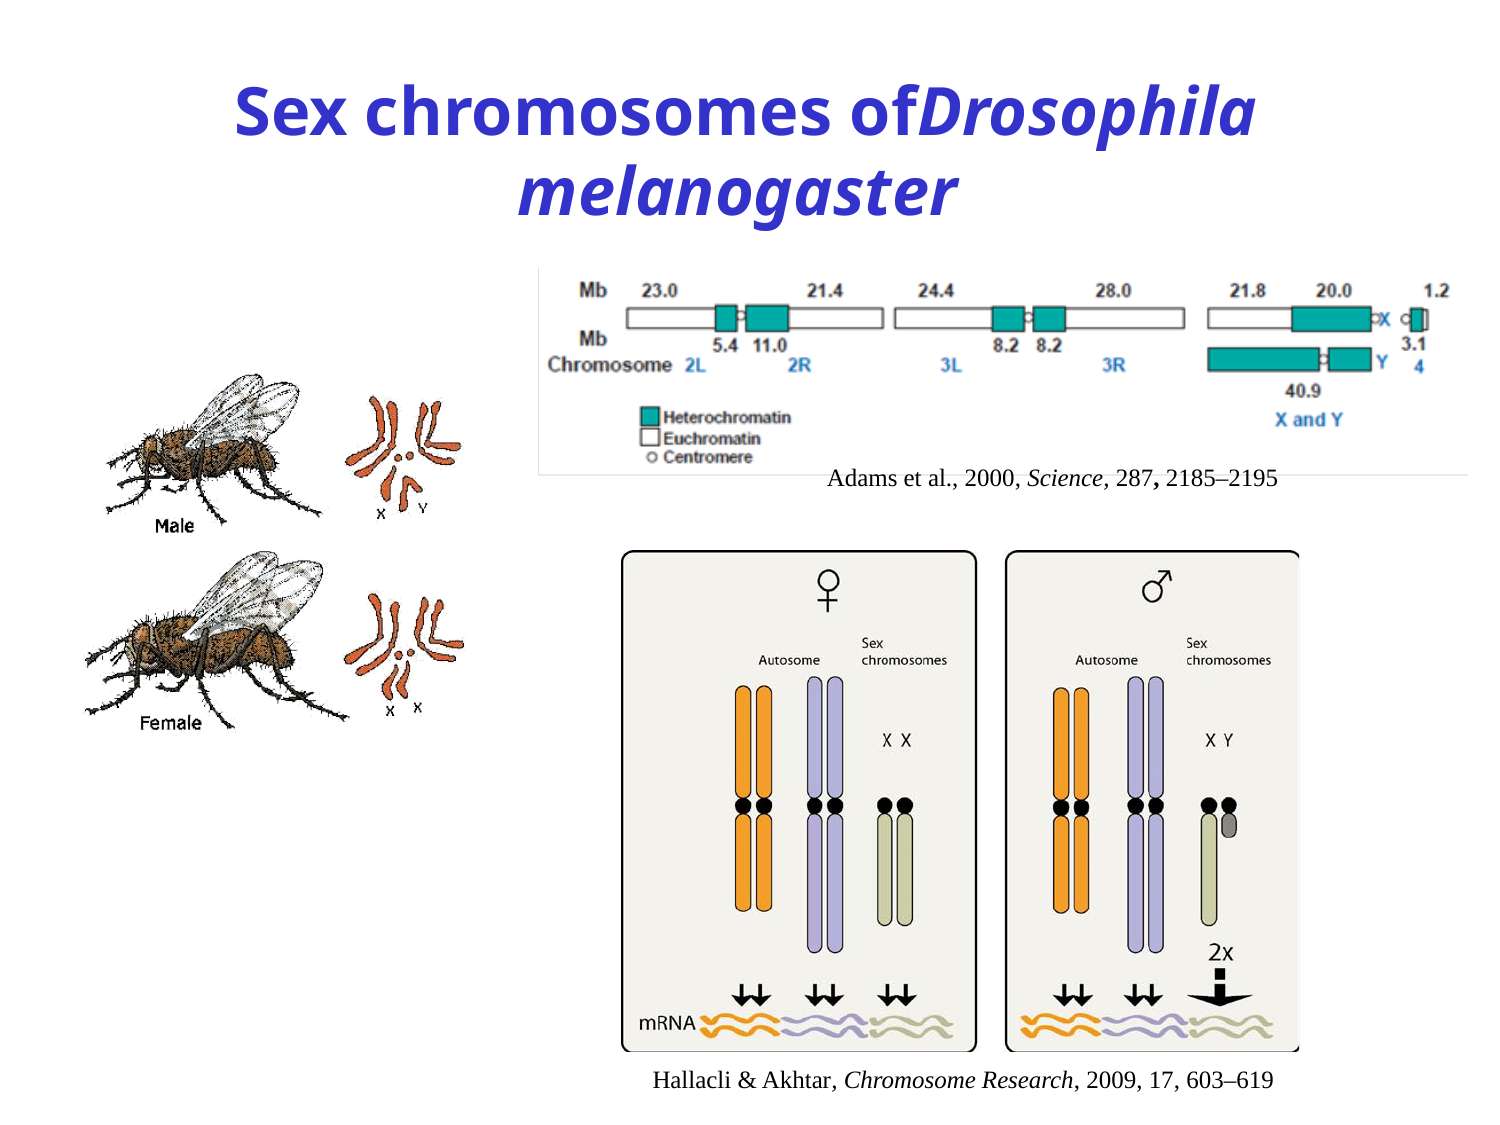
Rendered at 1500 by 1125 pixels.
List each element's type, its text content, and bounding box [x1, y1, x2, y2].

title Sex chromosomes ofDrosophila melanogaster [4, 54, 1488, 243]
text_box Adams et al., 2000, Science, 287, 2185–2195 [812, 487, 1300, 499]
picture [537, 266, 1468, 478]
picture [54, 369, 502, 755]
picture [620, 550, 1300, 1052]
text_box Hallacli & Akhtar, Chromosome Research, 2009, 17, 603–619 [637, 1060, 1289, 1101]
